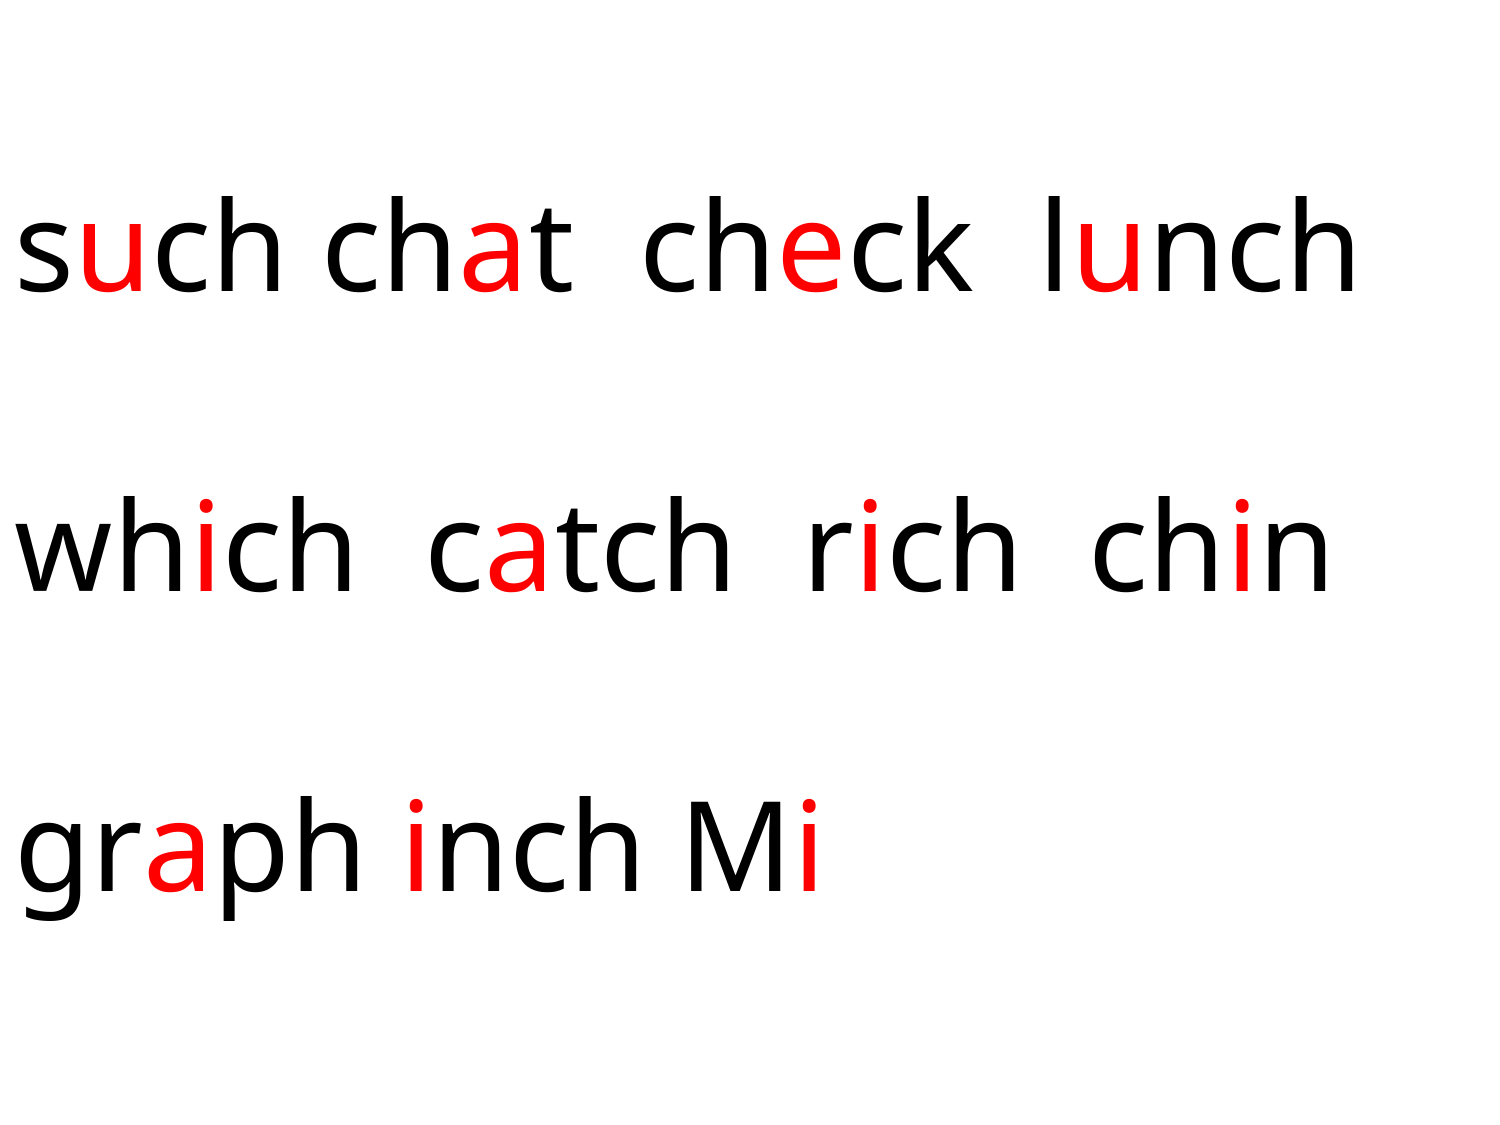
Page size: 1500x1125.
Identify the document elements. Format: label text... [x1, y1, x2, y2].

text_box such chat check lunch which catch rich chin graph inch Mi [0, 158, 1500, 924]
